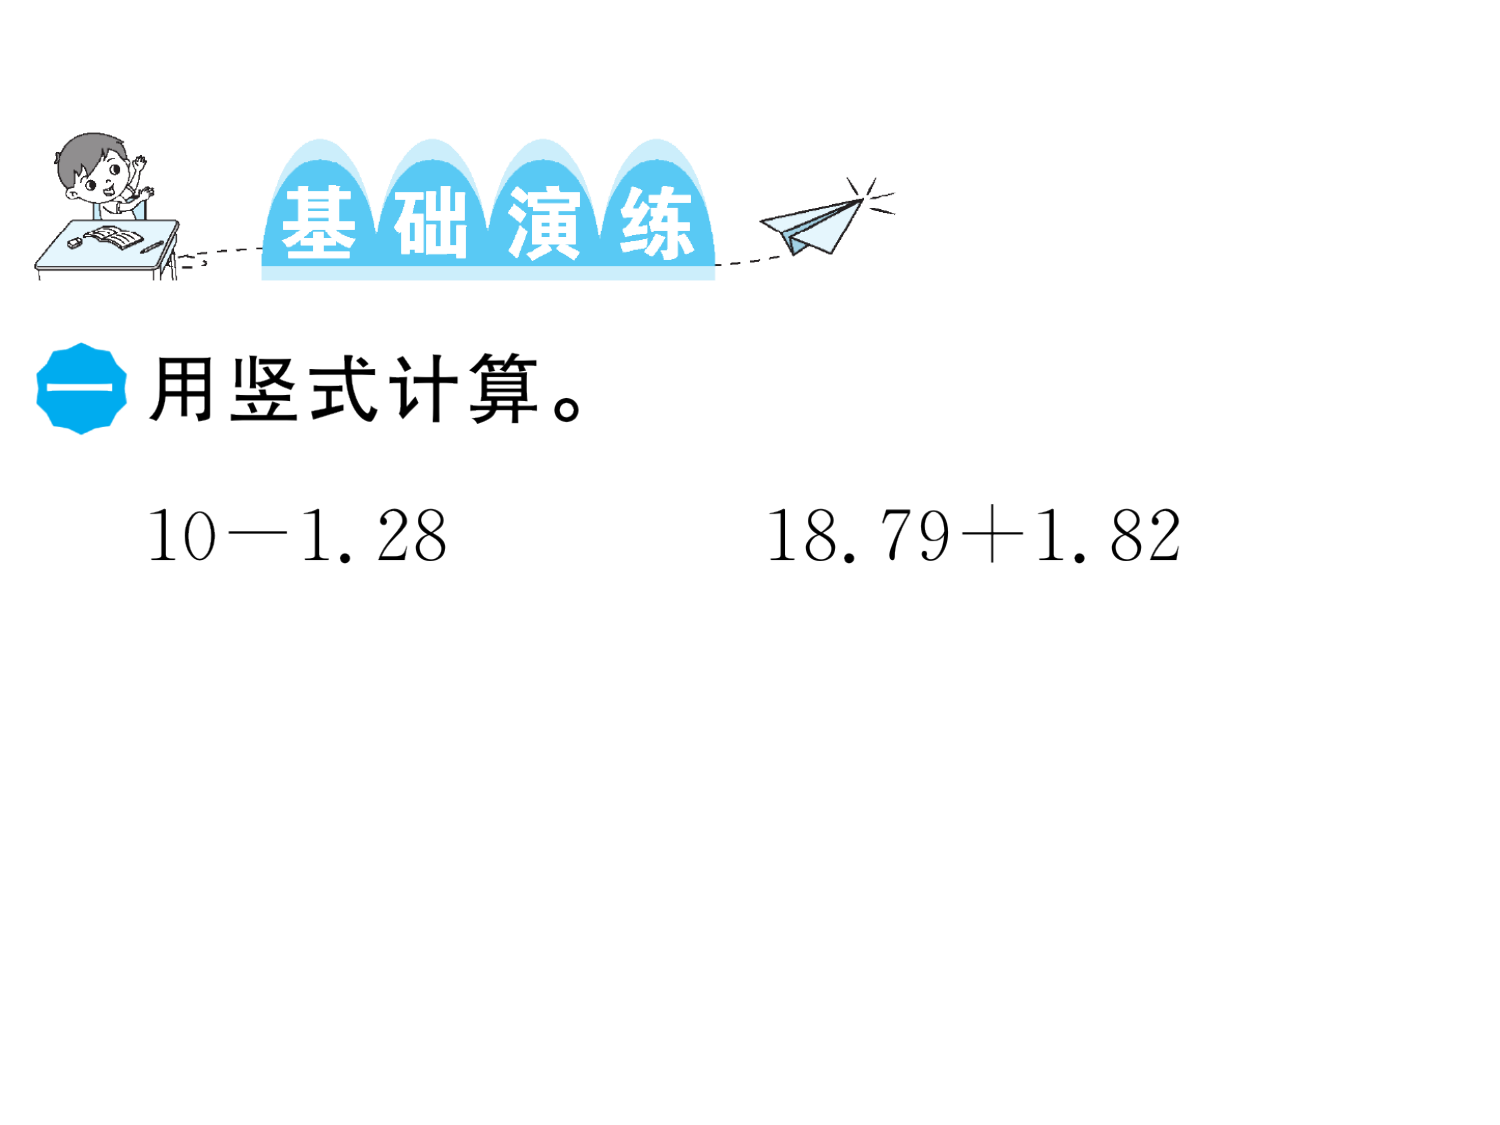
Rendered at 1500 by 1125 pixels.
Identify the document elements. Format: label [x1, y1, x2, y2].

picture [29, 101, 1447, 963]
